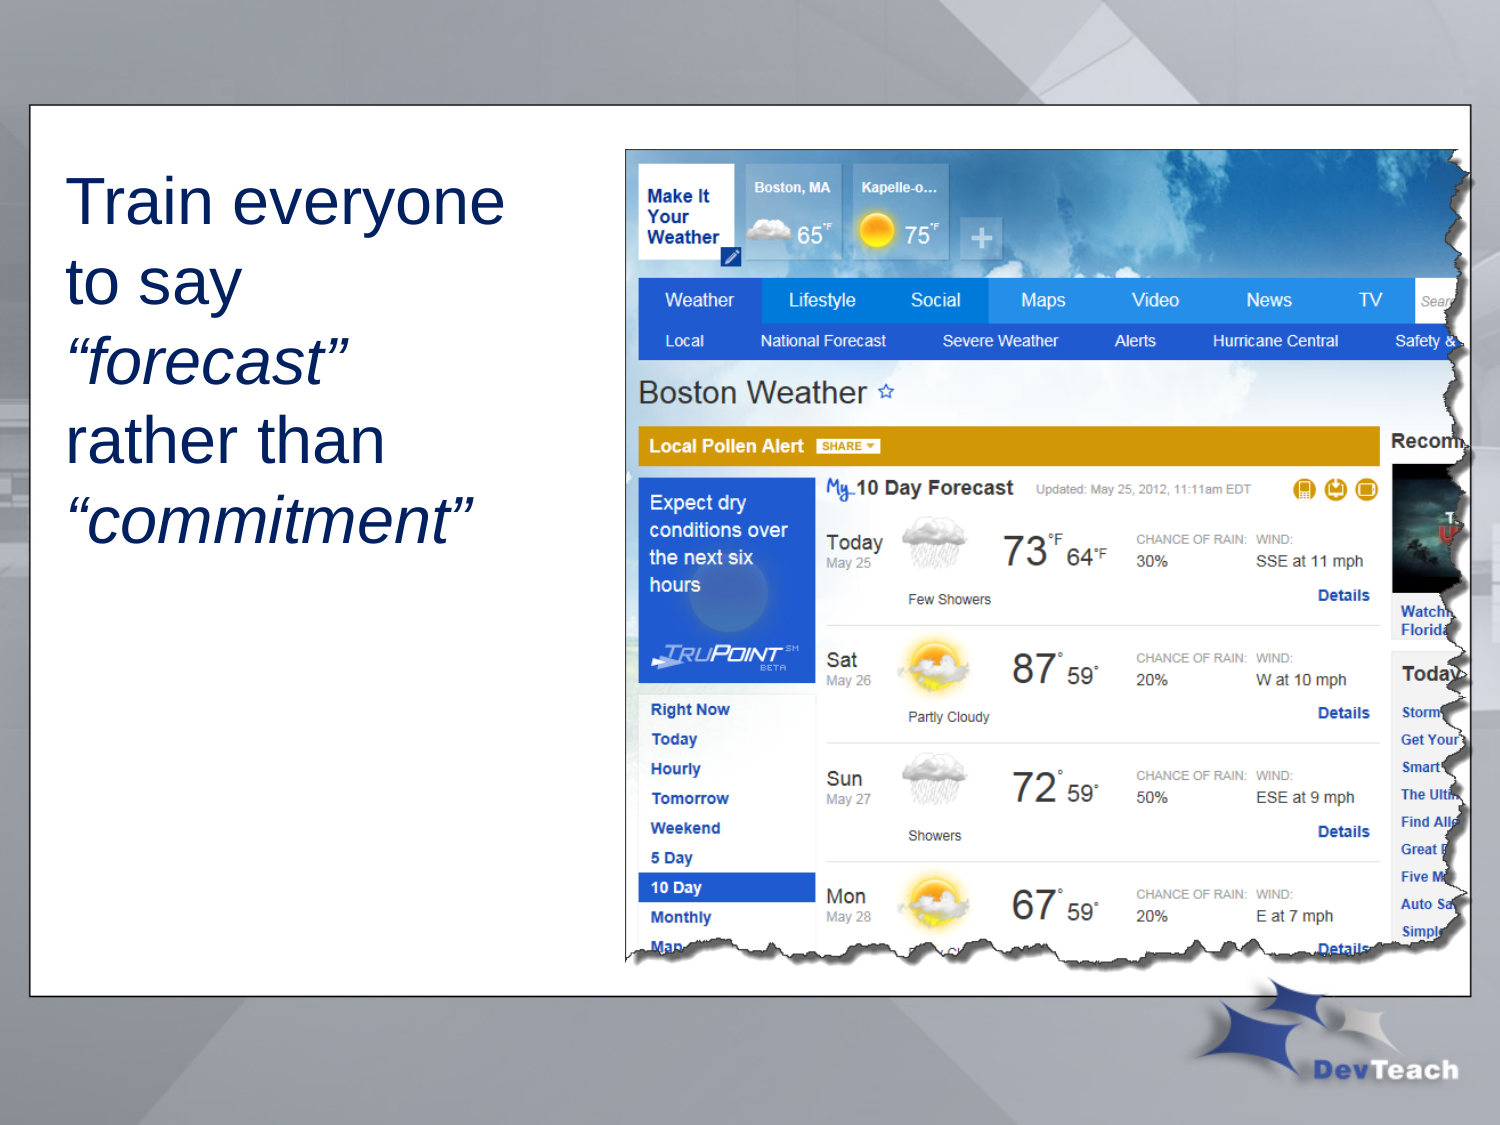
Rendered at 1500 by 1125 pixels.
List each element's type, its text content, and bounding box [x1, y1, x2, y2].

title Train everyone to say “forecast” rather than “commitment” [49, 149, 601, 888]
picture [0, 0, 1500, 1125]
